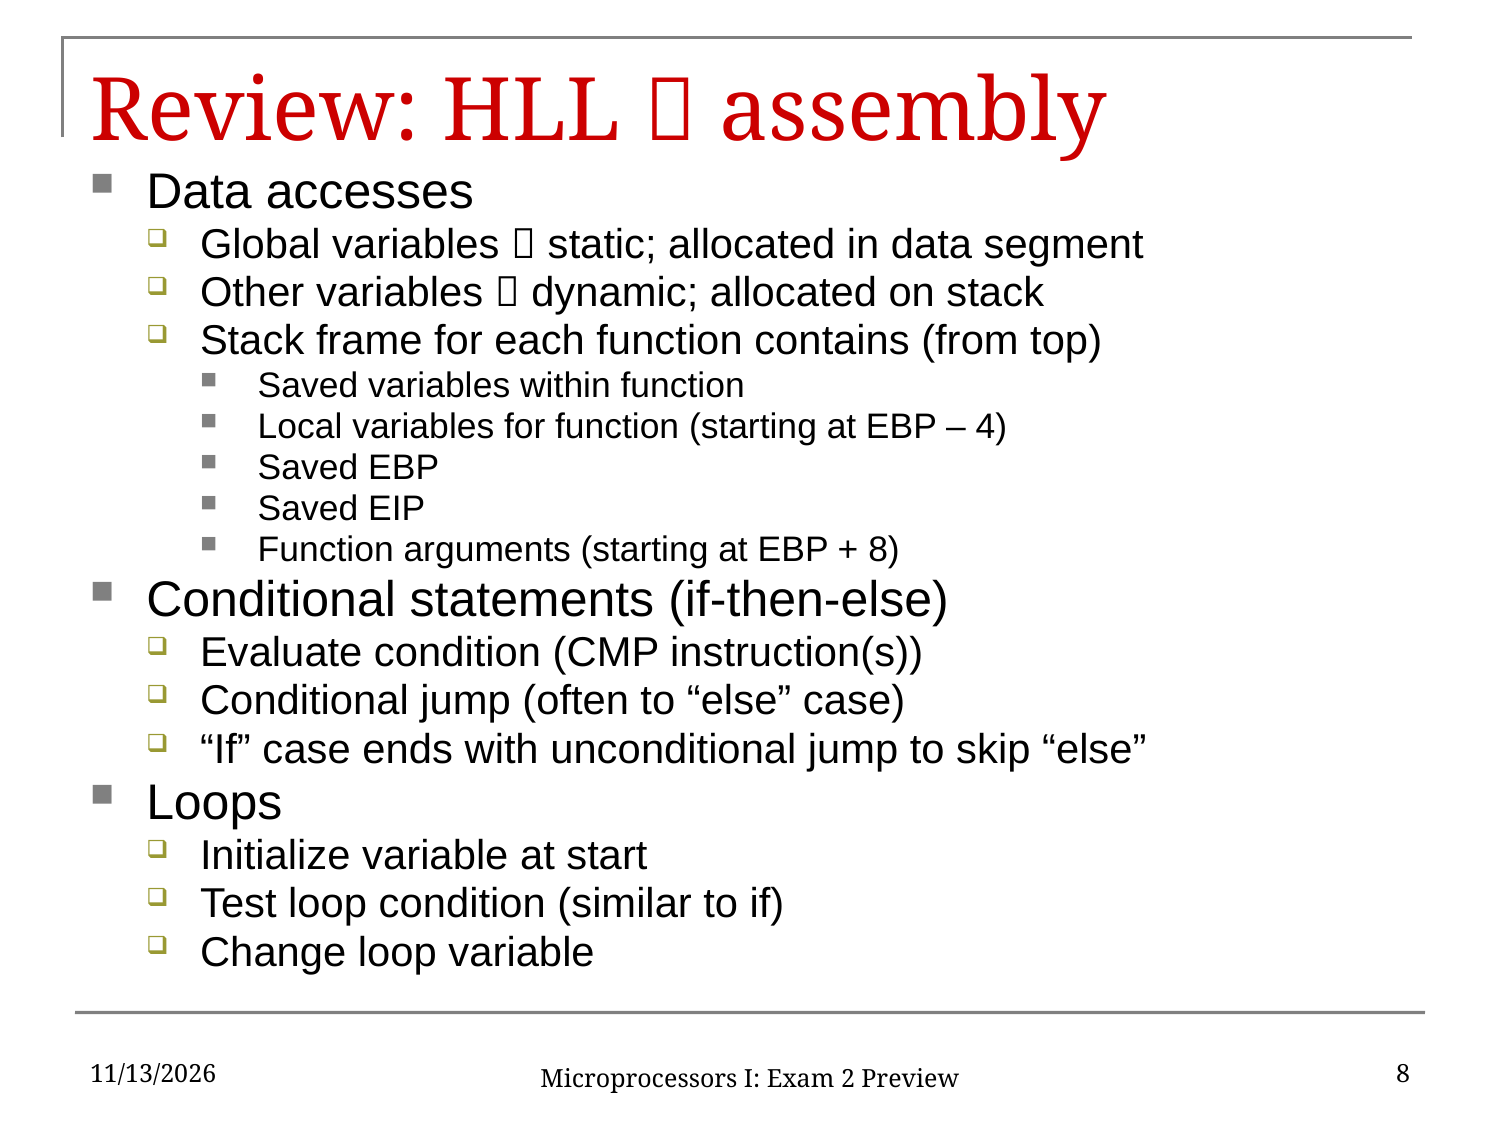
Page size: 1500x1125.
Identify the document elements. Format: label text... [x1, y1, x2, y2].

list Data accesses Global variables  static; allocated in data segment Other variables  dynamic; allocated on stack Stack frame for each function contains (from top) Saved variables within function Local variables for function (starting at EBP – 4) Saved EBP Saved EIP Function arguments (starting at EBP + 8) Conditional statements (if-then-else) Evaluate condition (CMP instruction(s)) Conditional jump (often to “else” case) “If” case ends with unconditional jump to skip “else” Loops Initialize variable at start Test loop condition (similar to if) Change loop variable [75, 162, 1425, 1025]
title Review: HLL  assembly [75, 45, 1425, 162]
slide_number 8 [1074, 1023, 1426, 1100]
footer Microprocessors I: Exam 2 Preview [512, 1025, 988, 1101]
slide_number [74, 1023, 426, 1100]
